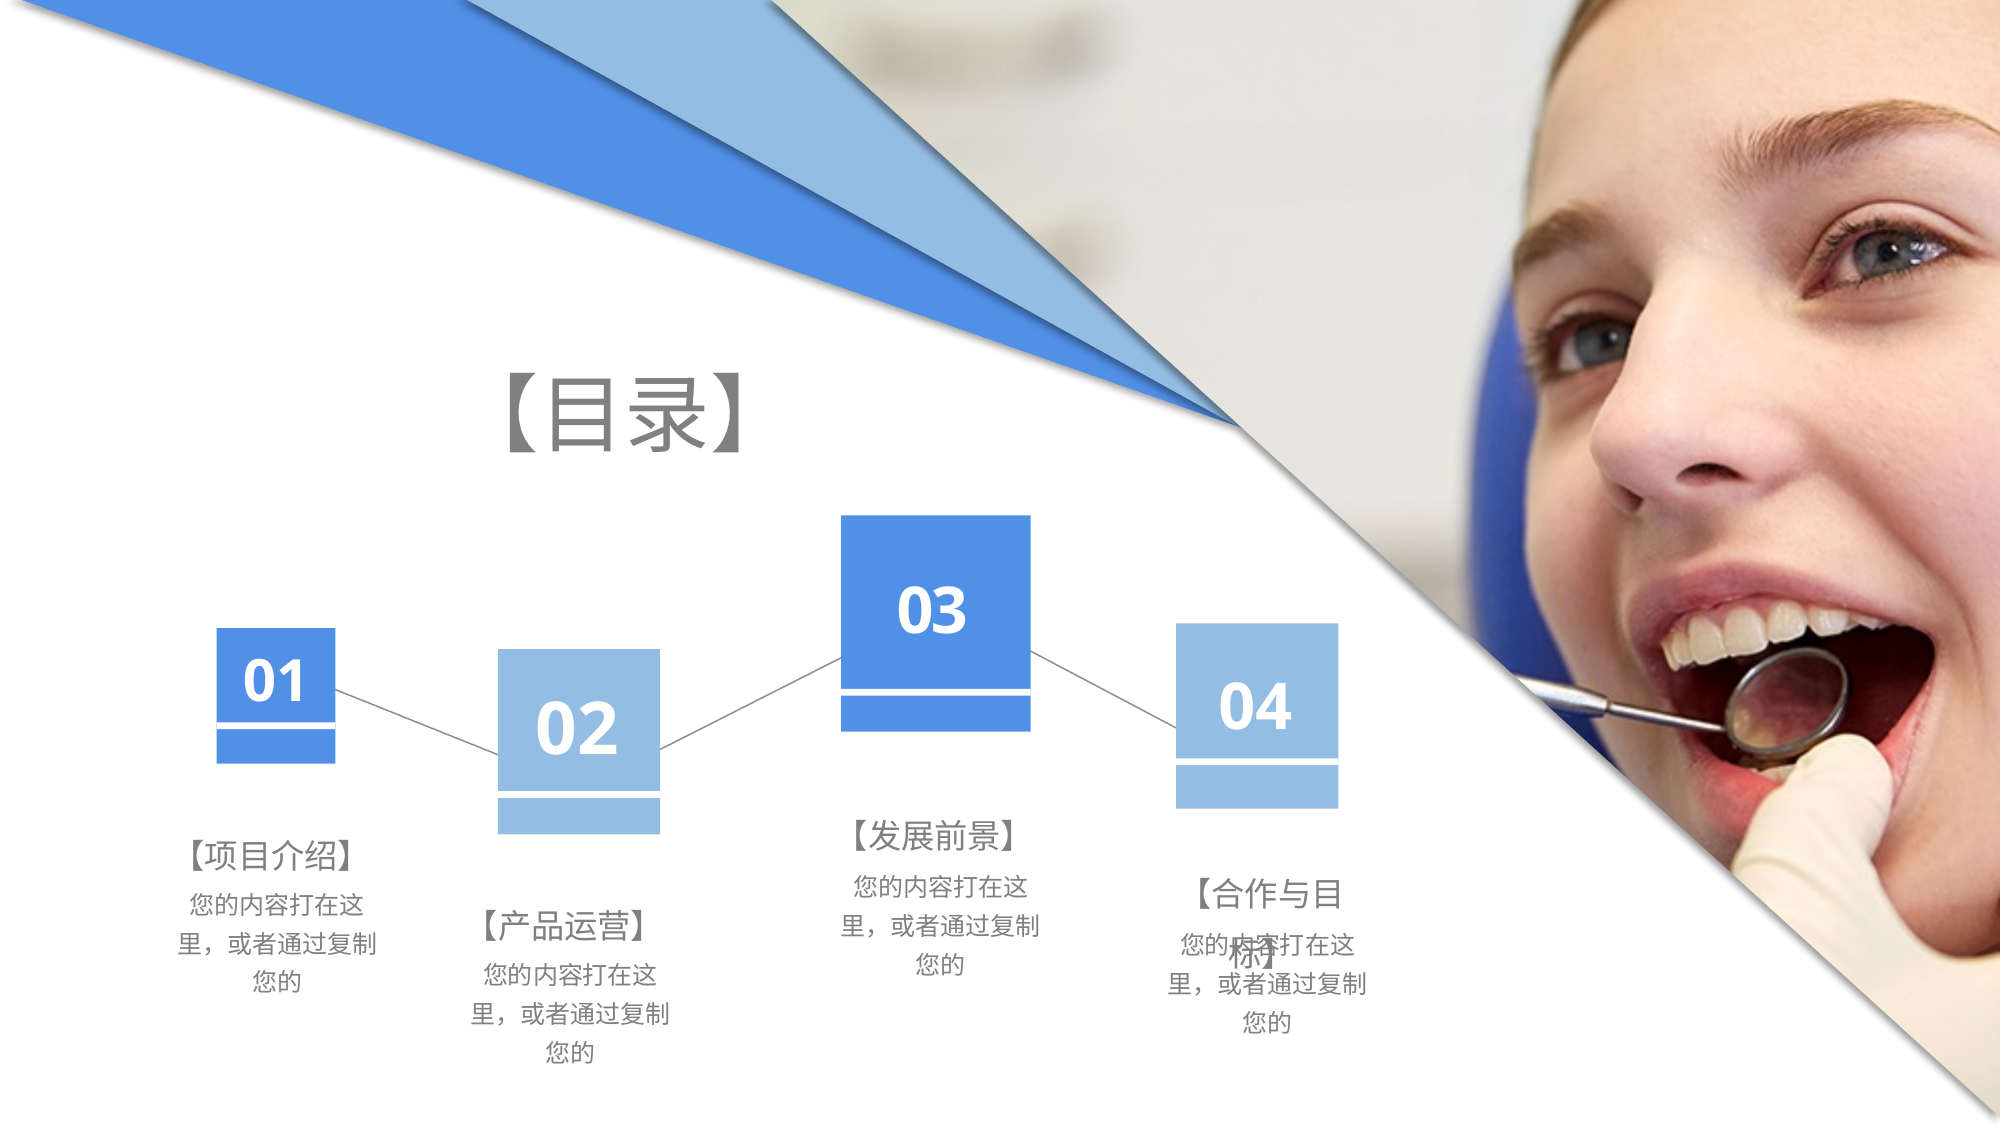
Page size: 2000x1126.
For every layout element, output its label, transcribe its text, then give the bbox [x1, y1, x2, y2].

text_box 您的内容打在这里，或者通过复制您的 [1145, 914, 1390, 1045]
text_box 【产品运营】 [442, 885, 687, 946]
text_box 【目录】 [327, 309, 922, 463]
text_box 【发展前景】 [812, 795, 1057, 856]
text_box [771, 0, 2000, 1118]
text_box 【合作与目标】 [1139, 853, 1384, 974]
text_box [1176, 623, 1339, 809]
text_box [329, 605, 1216, 789]
text_box 您的内容打在这里，或者通过复制您的 [155, 873, 400, 1004]
text_box 您的内容打在这里，或者通过复制您的 [448, 944, 693, 1075]
text_box [21, 0, 1175, 405]
text_box 您的内容打在这里，或者通过复制您的 [818, 856, 1063, 986]
text_box [467, 0, 1201, 407]
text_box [216, 628, 336, 764]
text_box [833, 515, 1031, 732]
text_box 【项目介绍】 [149, 815, 394, 875]
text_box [496, 649, 661, 835]
